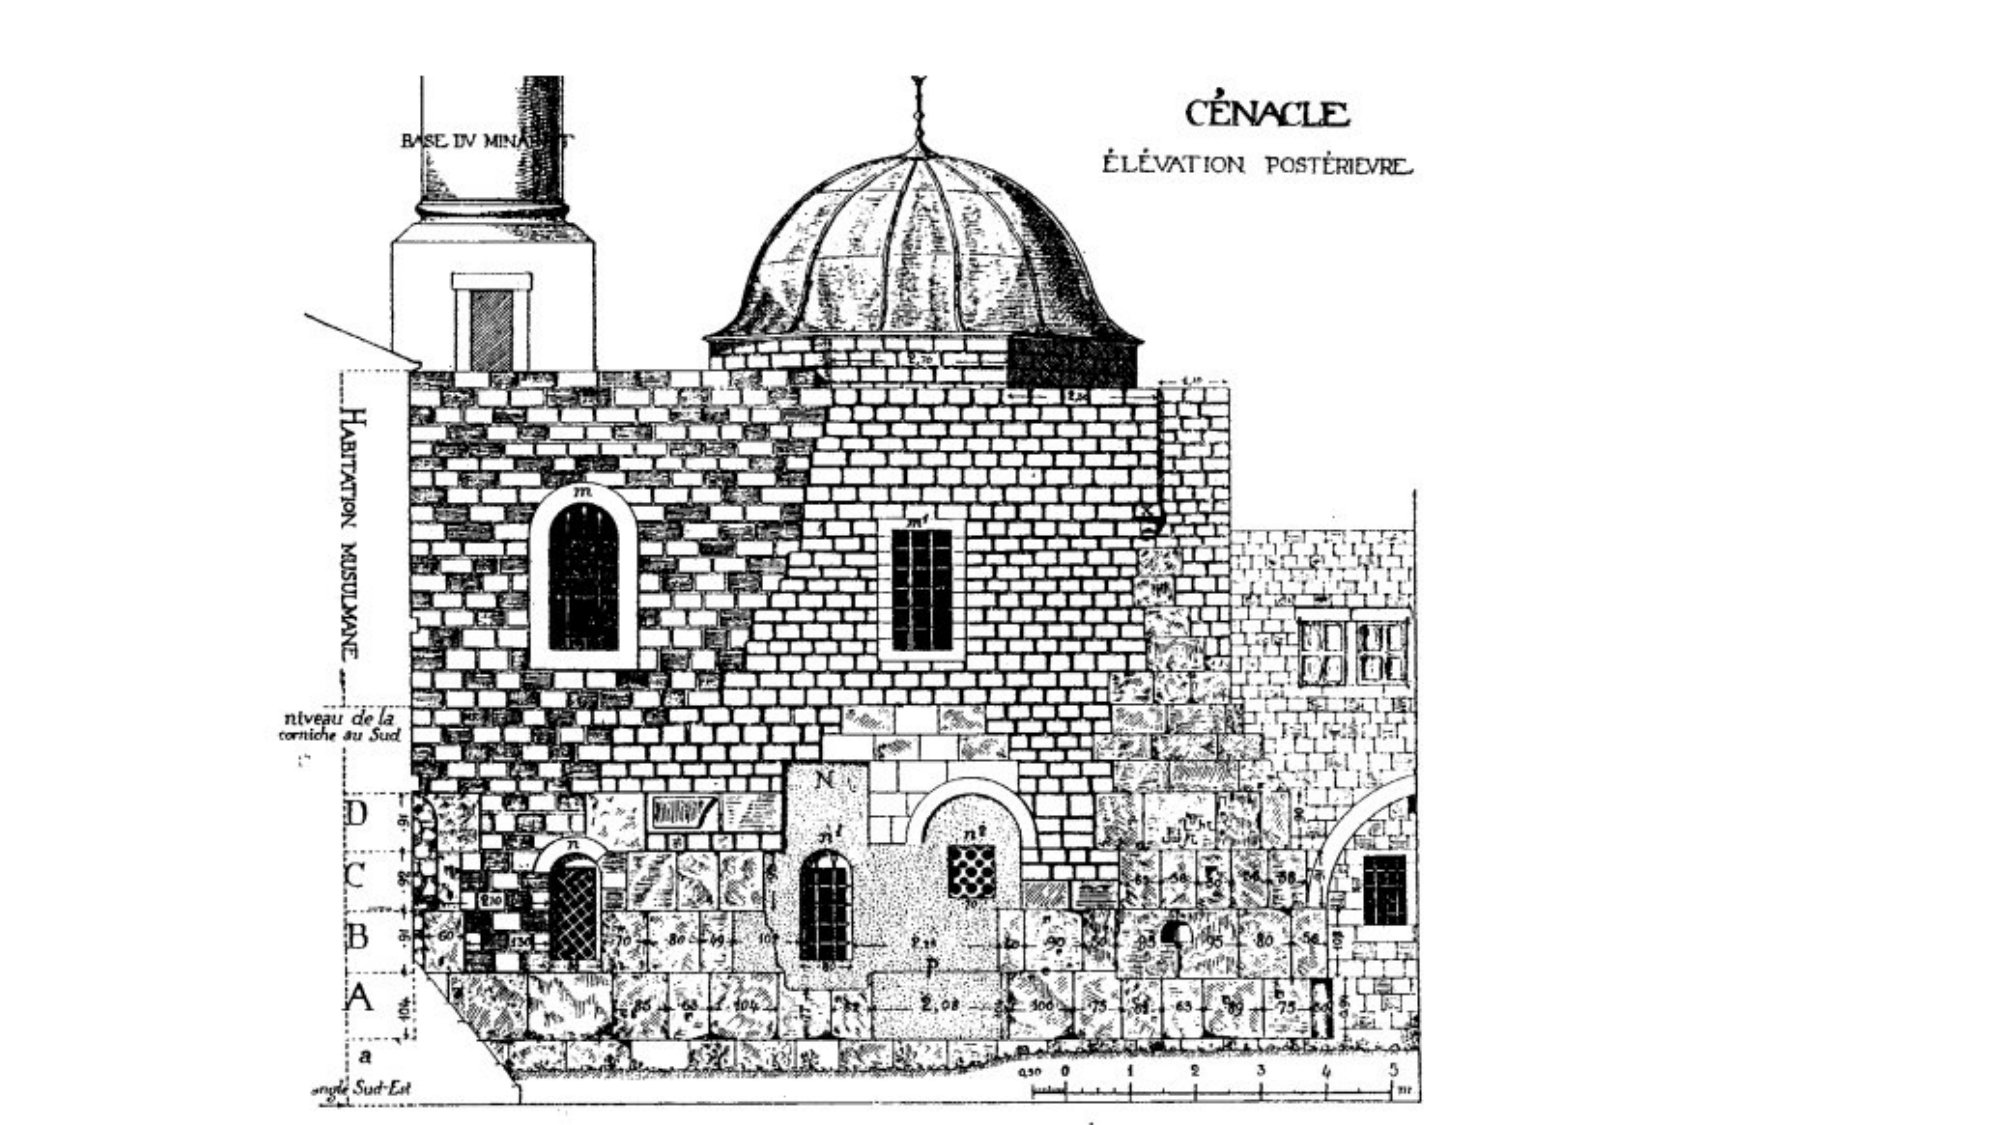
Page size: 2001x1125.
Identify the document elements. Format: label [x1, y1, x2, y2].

list [249, 0, 1478, 1125]
